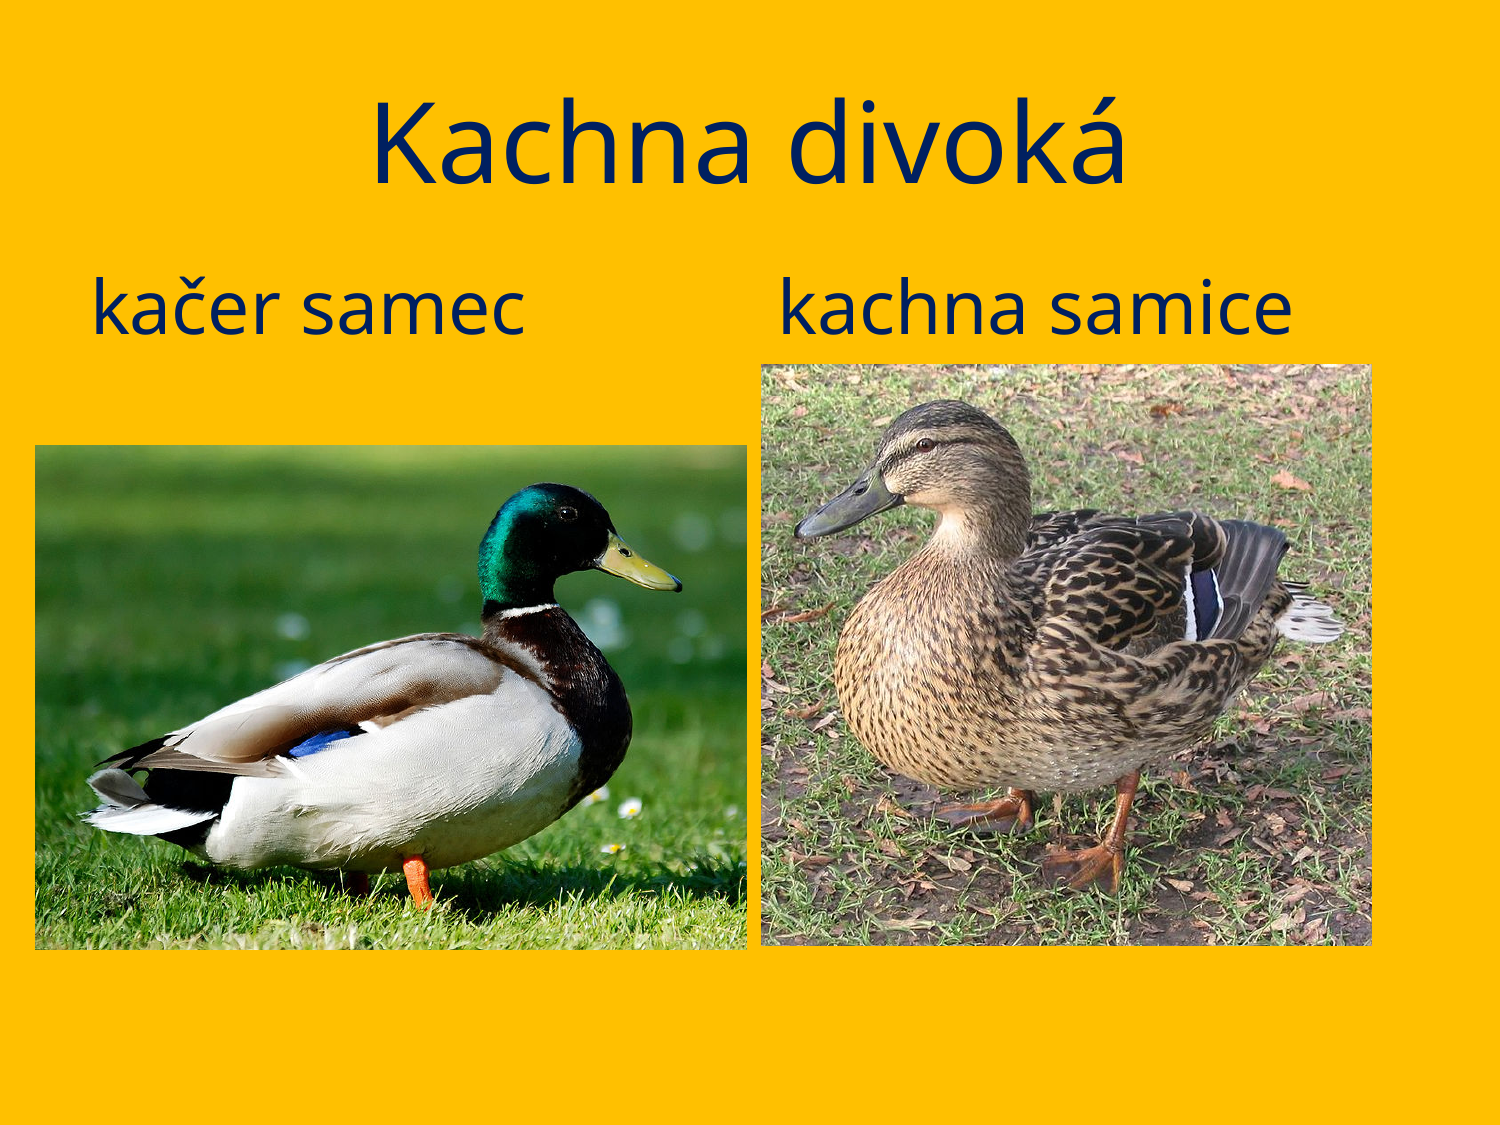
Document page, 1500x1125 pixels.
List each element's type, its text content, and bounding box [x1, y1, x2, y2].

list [34, 445, 747, 950]
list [761, 364, 1372, 946]
list kachna samice [761, 251, 1426, 357]
list kačer samec [74, 251, 716, 357]
title Kachna divoká [74, 44, 1426, 233]
